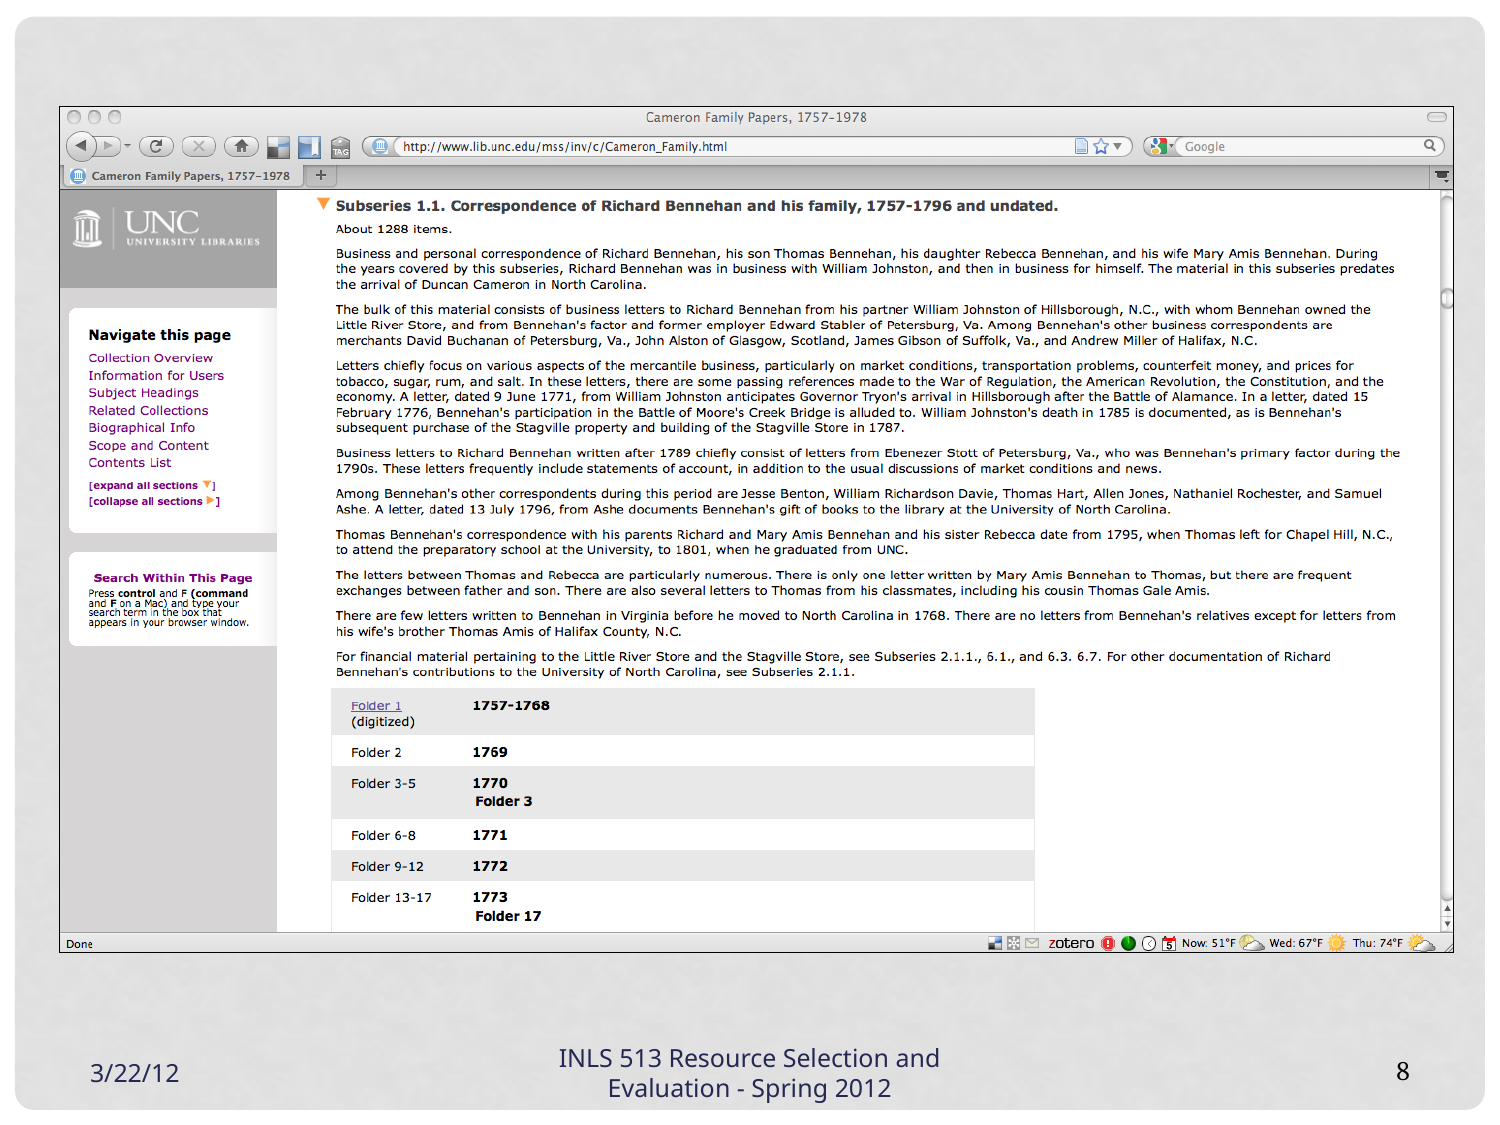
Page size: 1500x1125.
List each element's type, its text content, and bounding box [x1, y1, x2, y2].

slide_number 8 [1074, 1042, 1425, 1103]
footer INLS 513 Resource Selection and Evaluation - Spring 2012 [512, 1042, 988, 1103]
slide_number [75, 1042, 425, 1103]
picture [58, 105, 1454, 953]
